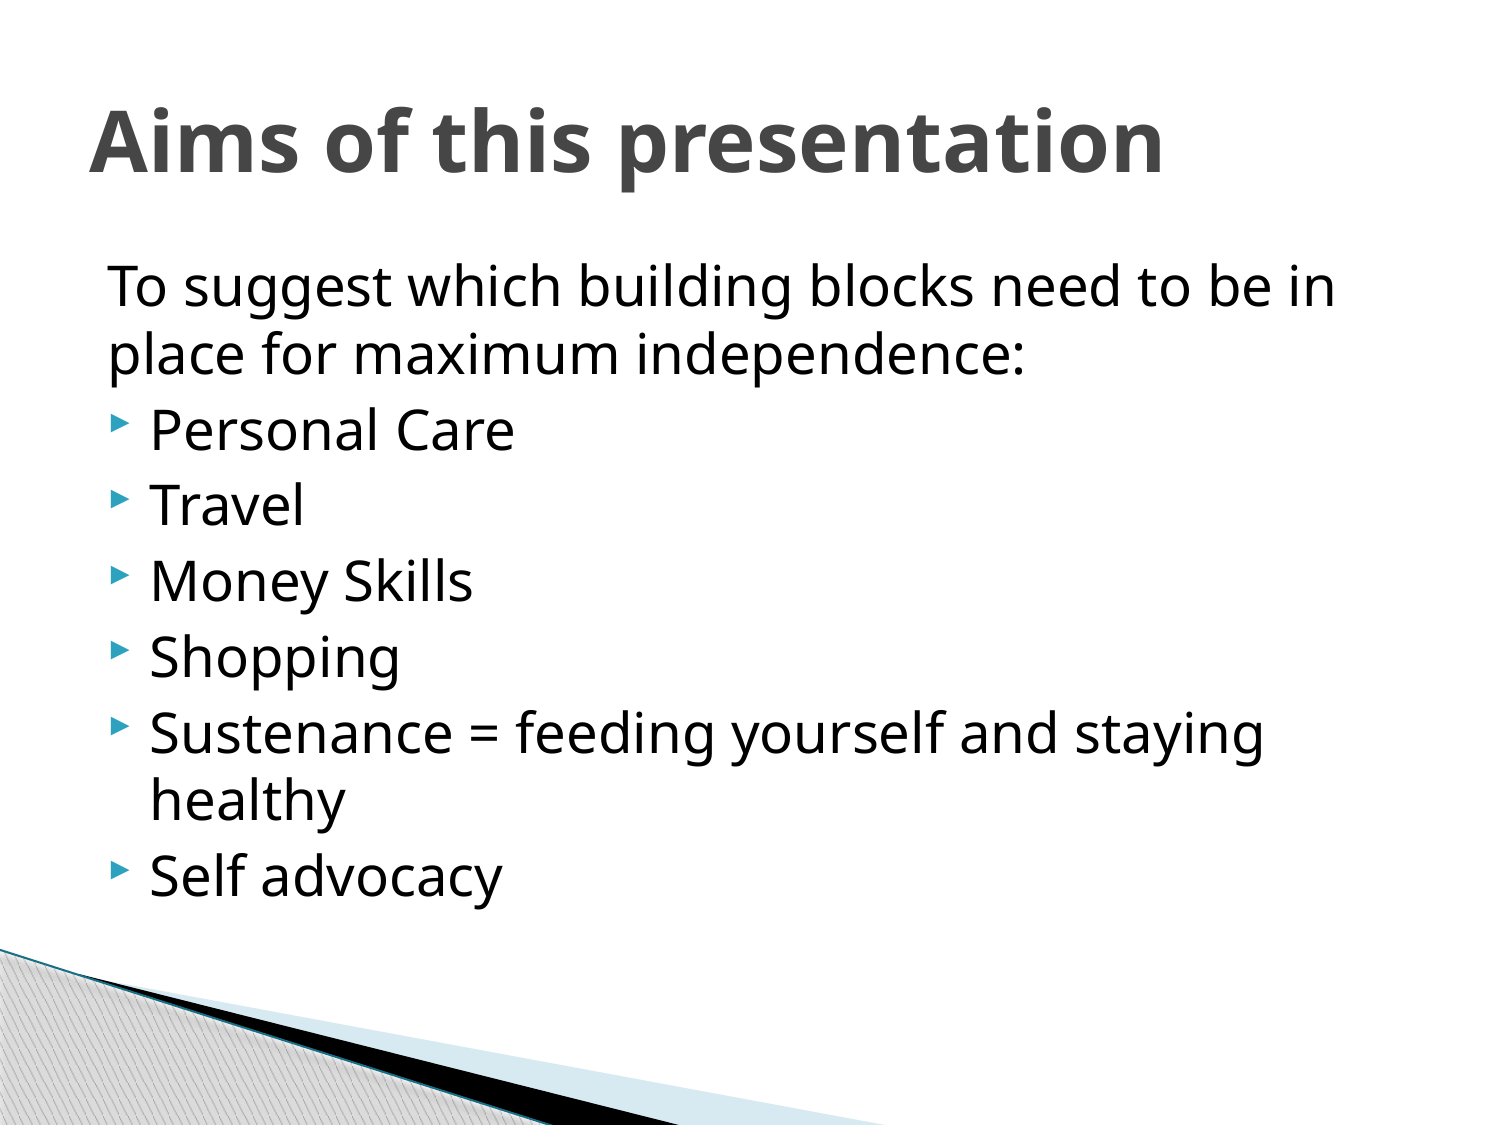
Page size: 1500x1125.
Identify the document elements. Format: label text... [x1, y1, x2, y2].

list To suggest which building blocks need to be in place for maximum independence: Personal Care Travel Money Skills Shopping Sustenance = feeding yourself and staying healthy Self advocacy [75, 243, 1425, 986]
title Aims of this presentation [75, 45, 1425, 233]
